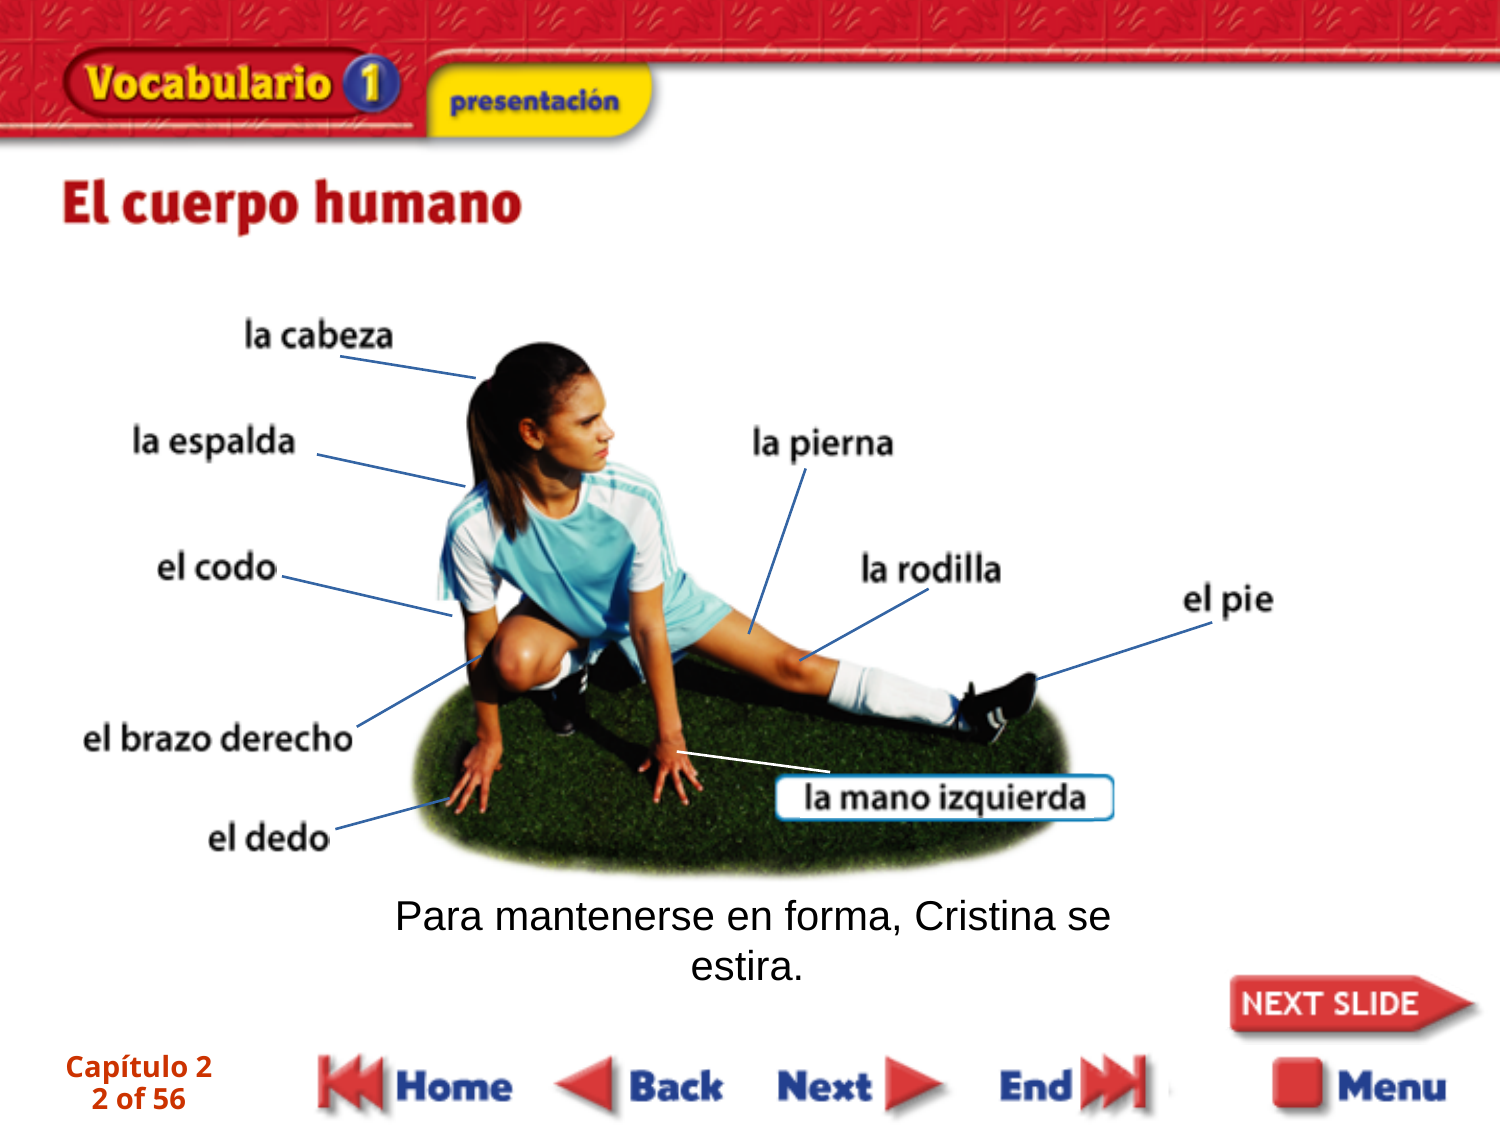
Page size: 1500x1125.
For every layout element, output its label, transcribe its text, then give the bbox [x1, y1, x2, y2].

picture [531, 1045, 748, 1125]
text_box Capítulo 2 2 of 56 [57, 1040, 221, 1124]
picture [19, 288, 1478, 914]
picture [750, 1045, 967, 1125]
text_box Para mantenerse en forma, Cristina se estira. [334, 914, 1173, 990]
picture [970, 1045, 1188, 1125]
picture [0, 0, 1500, 163]
picture [1224, 969, 1488, 1125]
picture [55, 174, 977, 244]
picture [304, 1045, 521, 1125]
